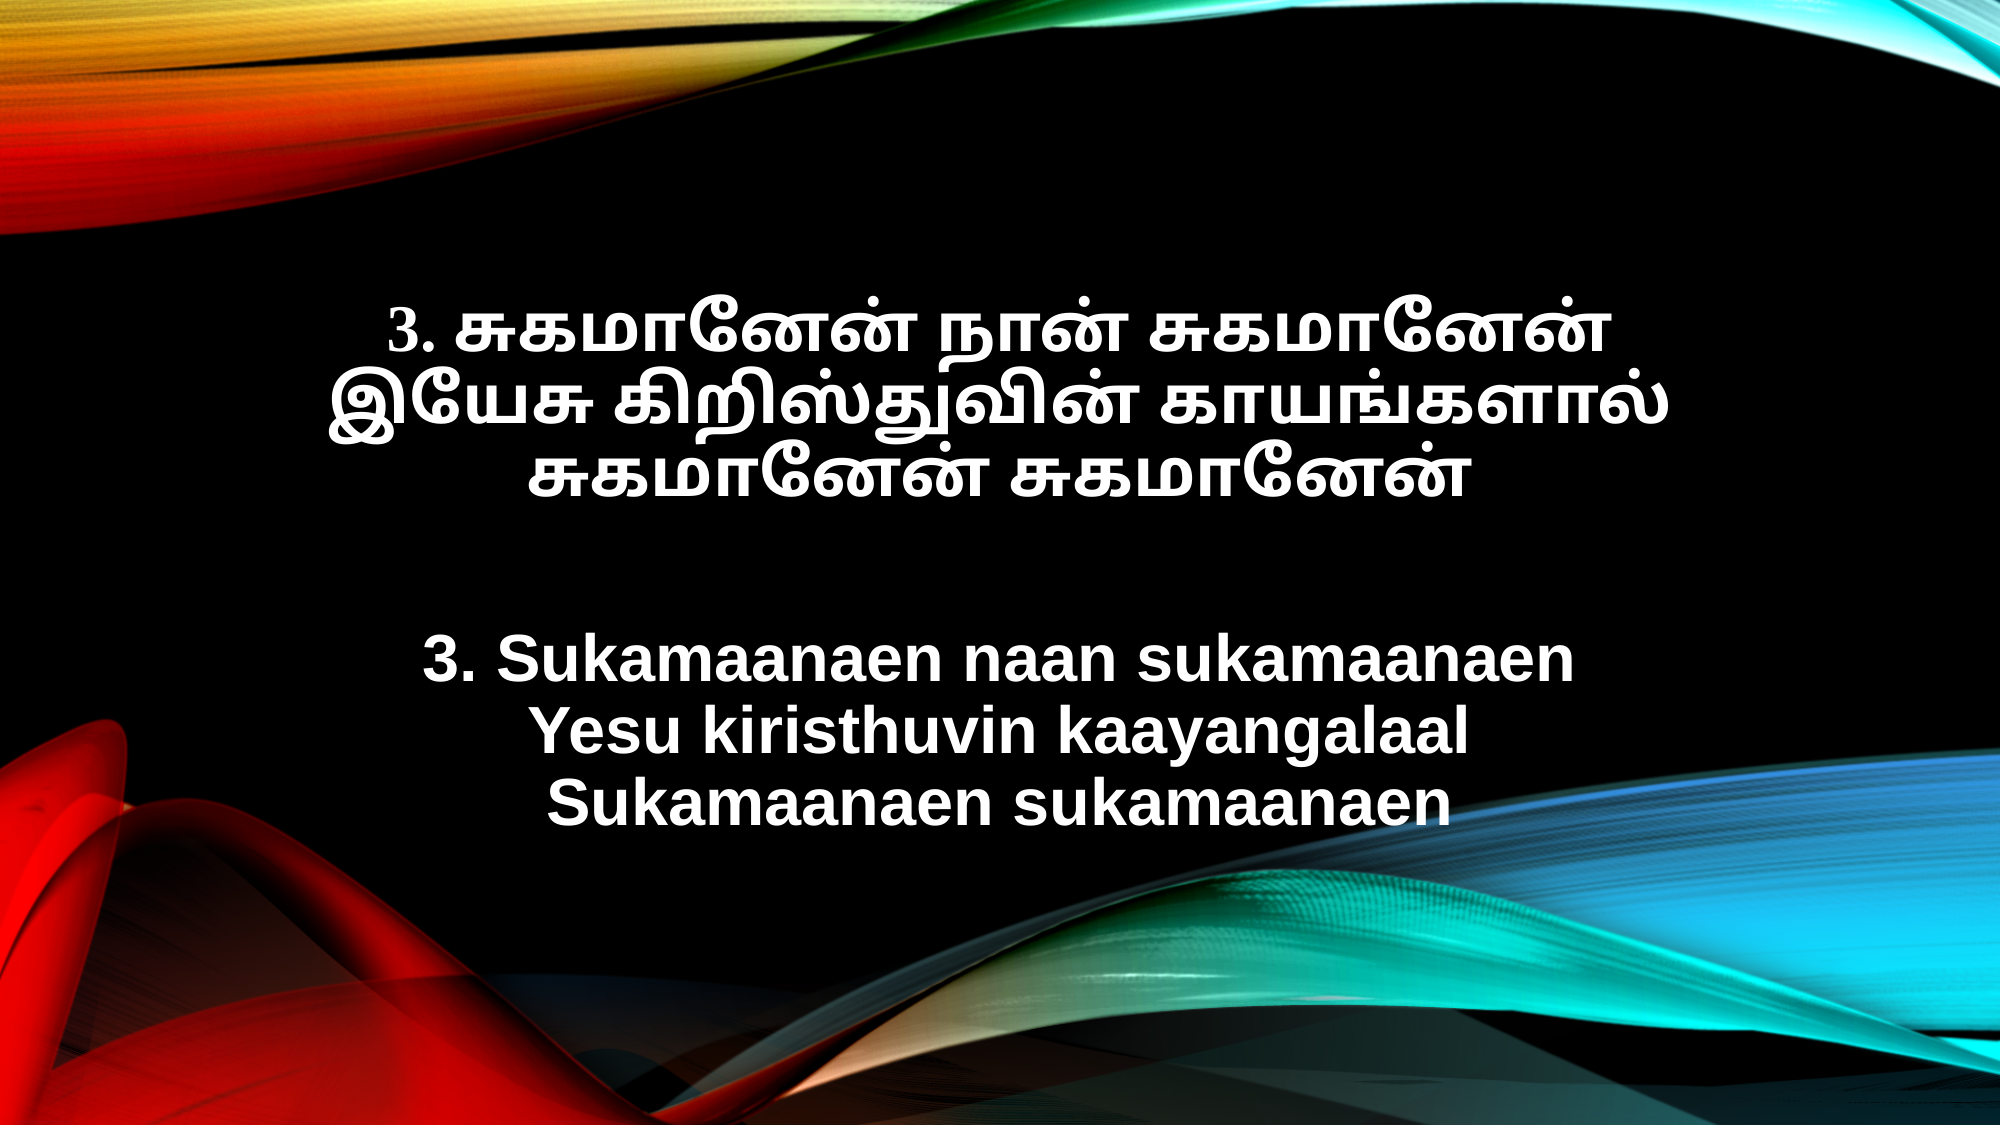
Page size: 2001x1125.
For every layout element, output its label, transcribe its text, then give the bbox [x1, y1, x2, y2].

subtitle 3. சுகமானேன் நான் சுகமானேன் இயேசு கிறிஸ்துவின் காயங்களால் சுகமானேன் சுகமானேன் 3. Sukamaanaen naan sukamaanaen Yesu kiristhuvin kaayangalaal Sukamaanaen sukamaanaen [0, 0, 2000, 1125]
